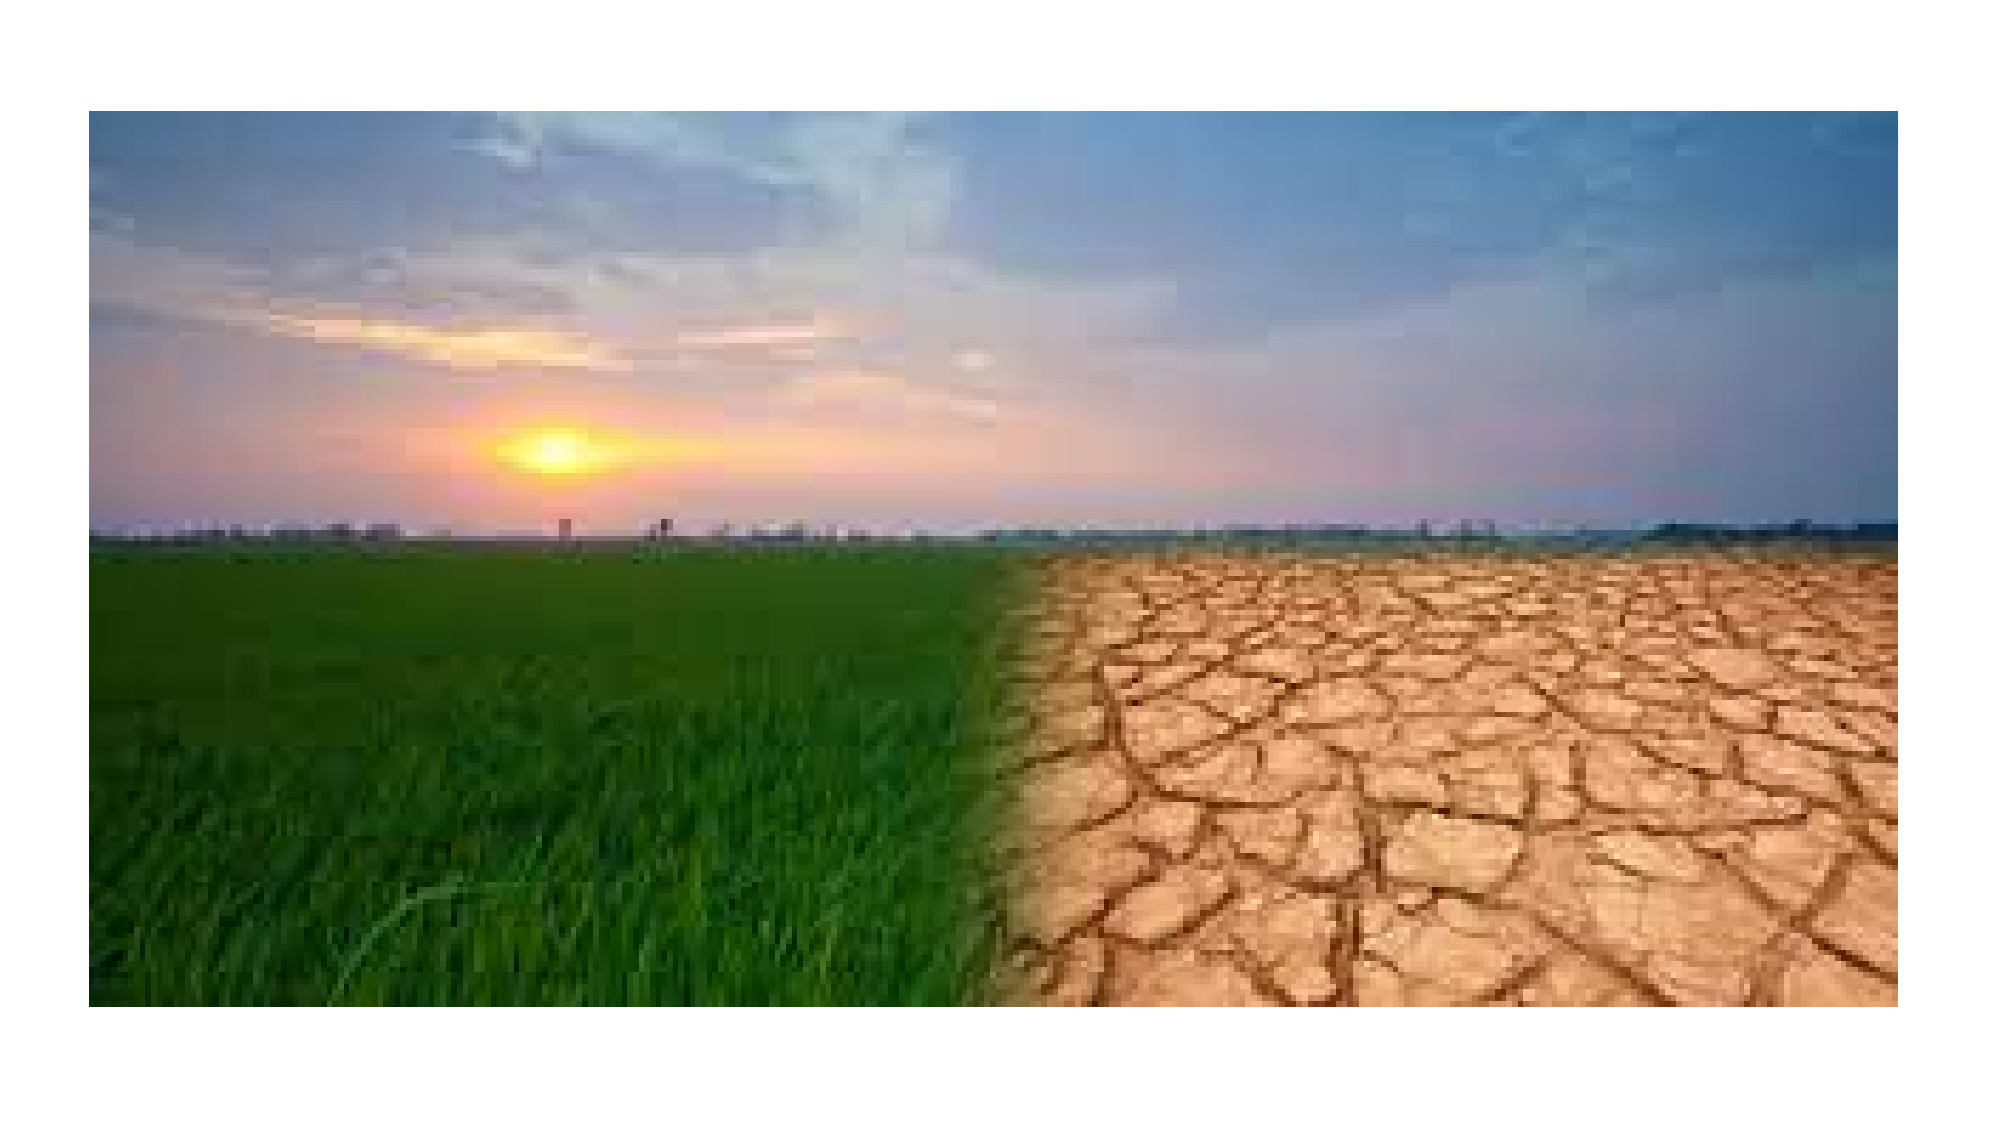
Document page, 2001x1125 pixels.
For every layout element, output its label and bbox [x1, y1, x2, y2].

picture [89, 111, 1898, 1007]
